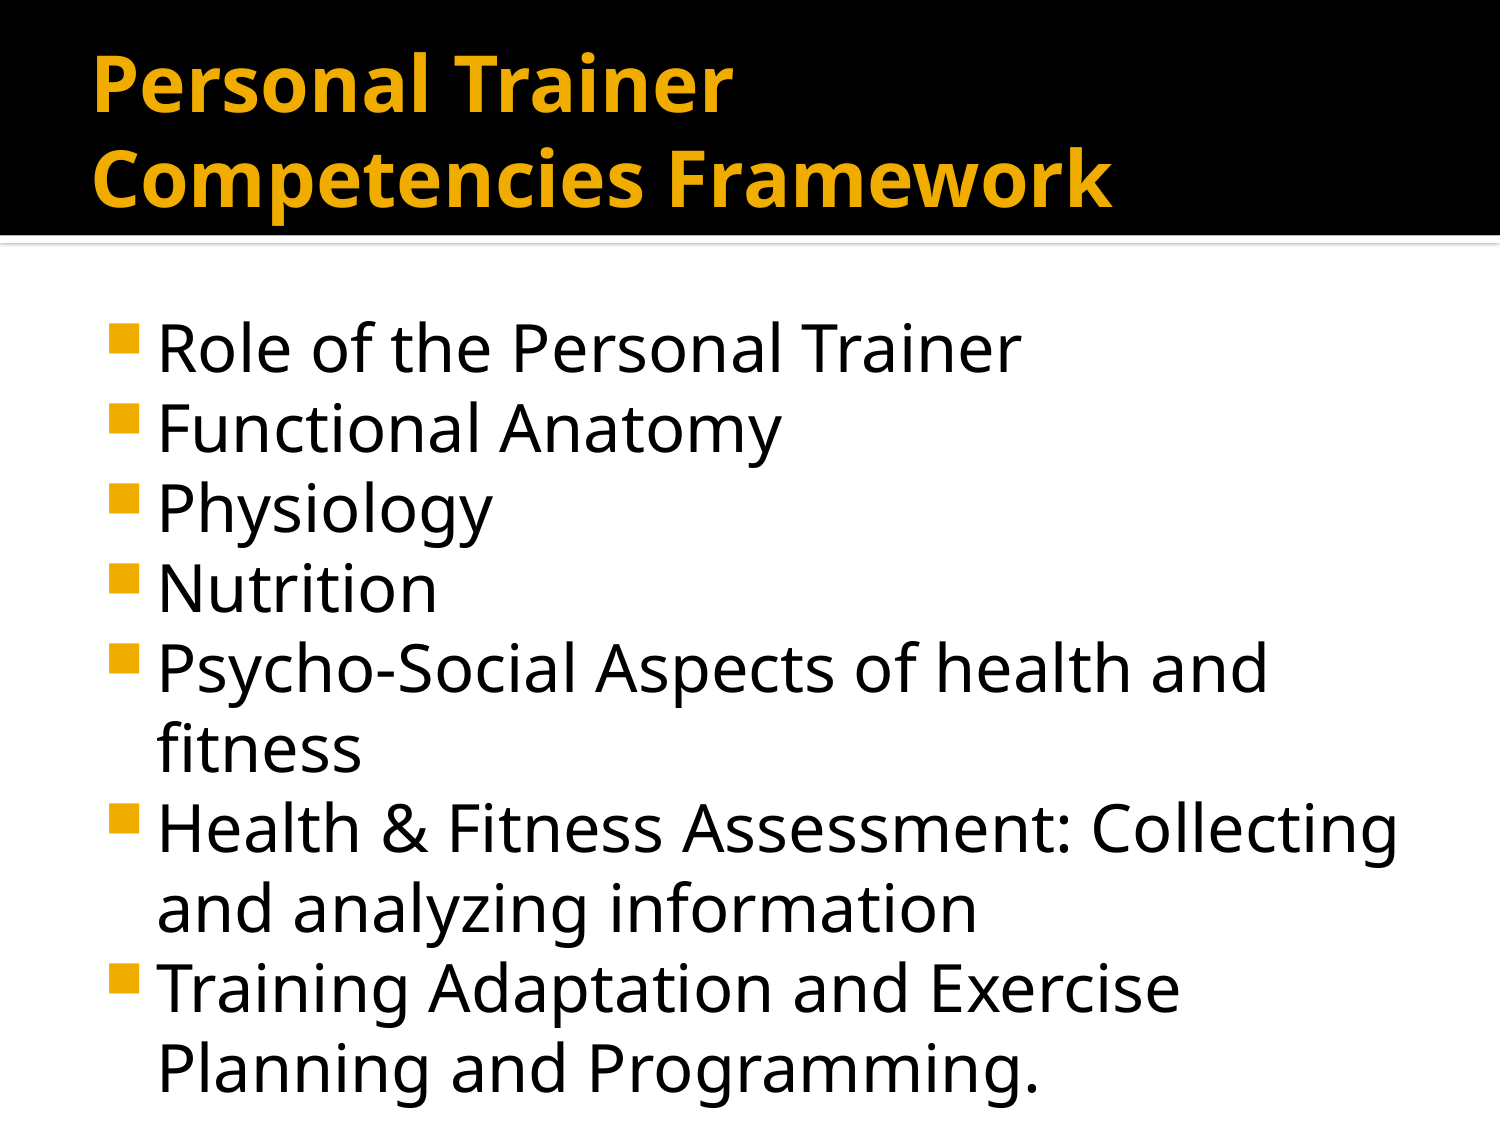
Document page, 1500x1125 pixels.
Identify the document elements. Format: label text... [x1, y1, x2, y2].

list Role of the Personal Trainer Functional Anatomy Physiology Nutrition Psycho-Social Aspects of health and fitness Health & Fitness Assessment: Collecting and analyzing information Training Adaptation and Exercise Planning and Programming. [75, 291, 1425, 1050]
title Personal Trainer Competencies Framework [75, 25, 1425, 231]
